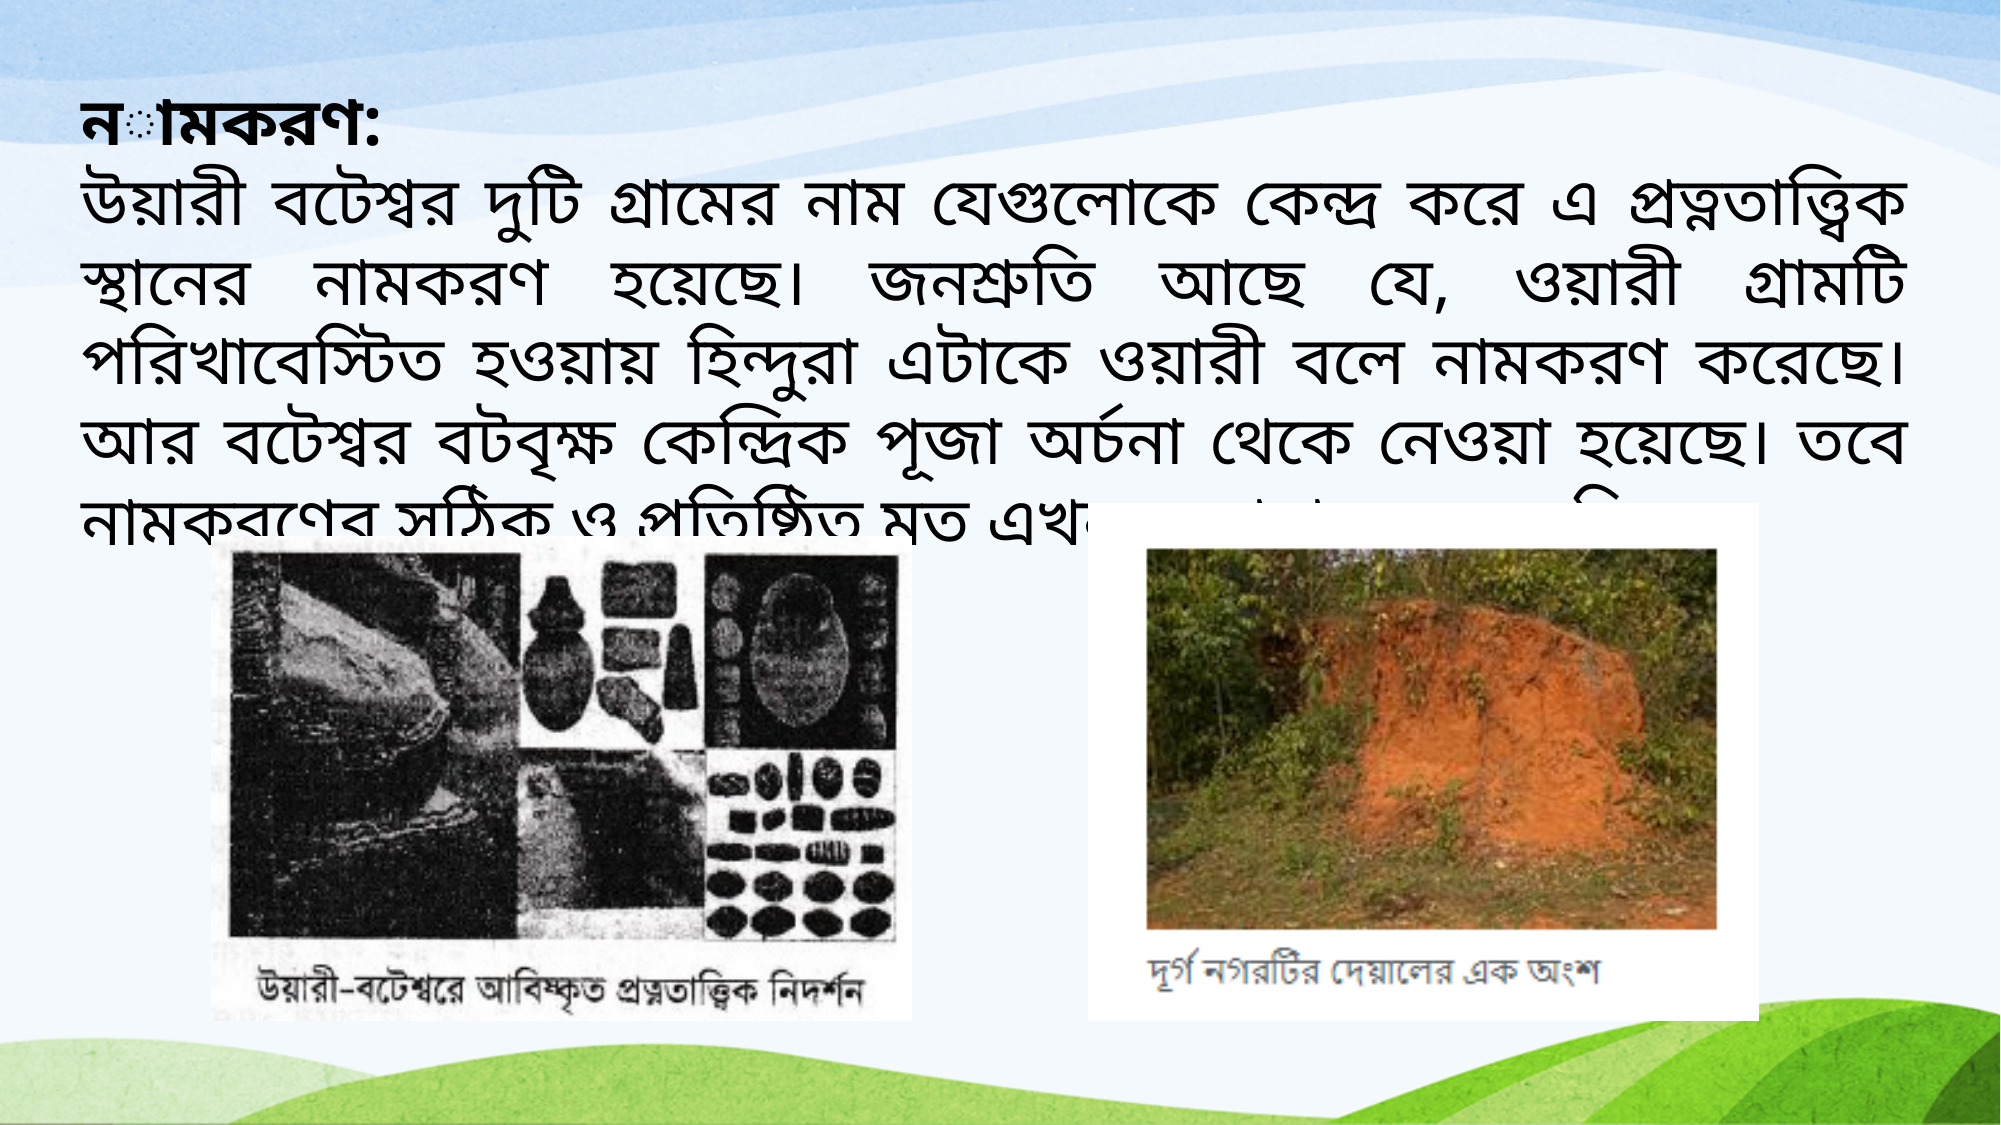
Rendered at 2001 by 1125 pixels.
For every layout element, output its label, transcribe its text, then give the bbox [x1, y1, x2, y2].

picture [0, 0, 2001, 1125]
text_box নামকরণ: উয়ারী বটেশ্বর দুটি গ্রামের নাম যেগুলোকে কেন্দ্র করে এ প্রত্নতাত্ত্বিক স্থানের নামকরণ হয়েছে। জনশ্রুতি আছে যে, ওয়ারী গ্রামটি পরিখাবেস্টিত হওয়ায় হিন্দুরা এটাকে ওয়ারী বলে নামকরণ করেছে। আর বটেশ্বর বটবৃক্ষ কেন্দ্রিক পূজা অর্চনা থেকে নেওয়া হয়েছে। তবে নামকরণের সঠিক ও প্রতিষ্ঠিত মত এখনও জানা সম্ভব হয়নি। [67, 71, 1923, 566]
